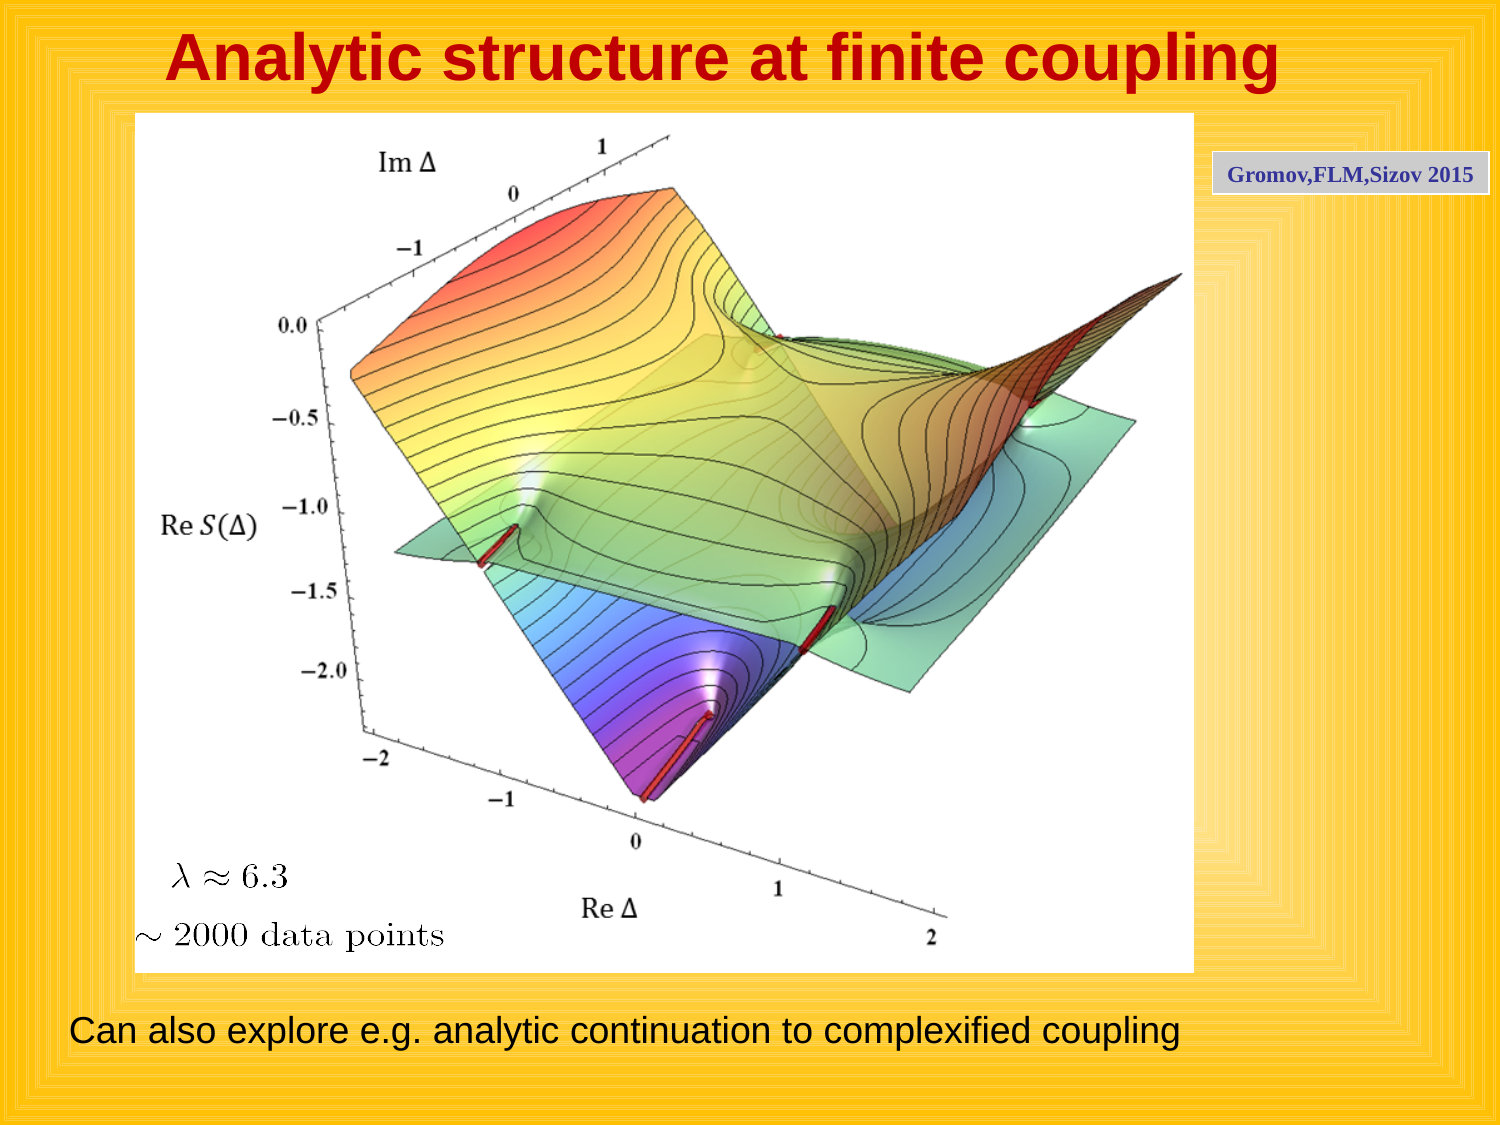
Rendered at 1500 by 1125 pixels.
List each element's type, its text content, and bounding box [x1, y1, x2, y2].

text_box Gromov,FLM,Sizov 2015 [1212, 151, 1490, 194]
text_box Analytic structure at finite coupling [48, 0, 1399, 148]
text_box Can also explore e.g. analytic continuation to complexified coupling [55, 999, 1195, 1059]
picture [135, 113, 1194, 973]
